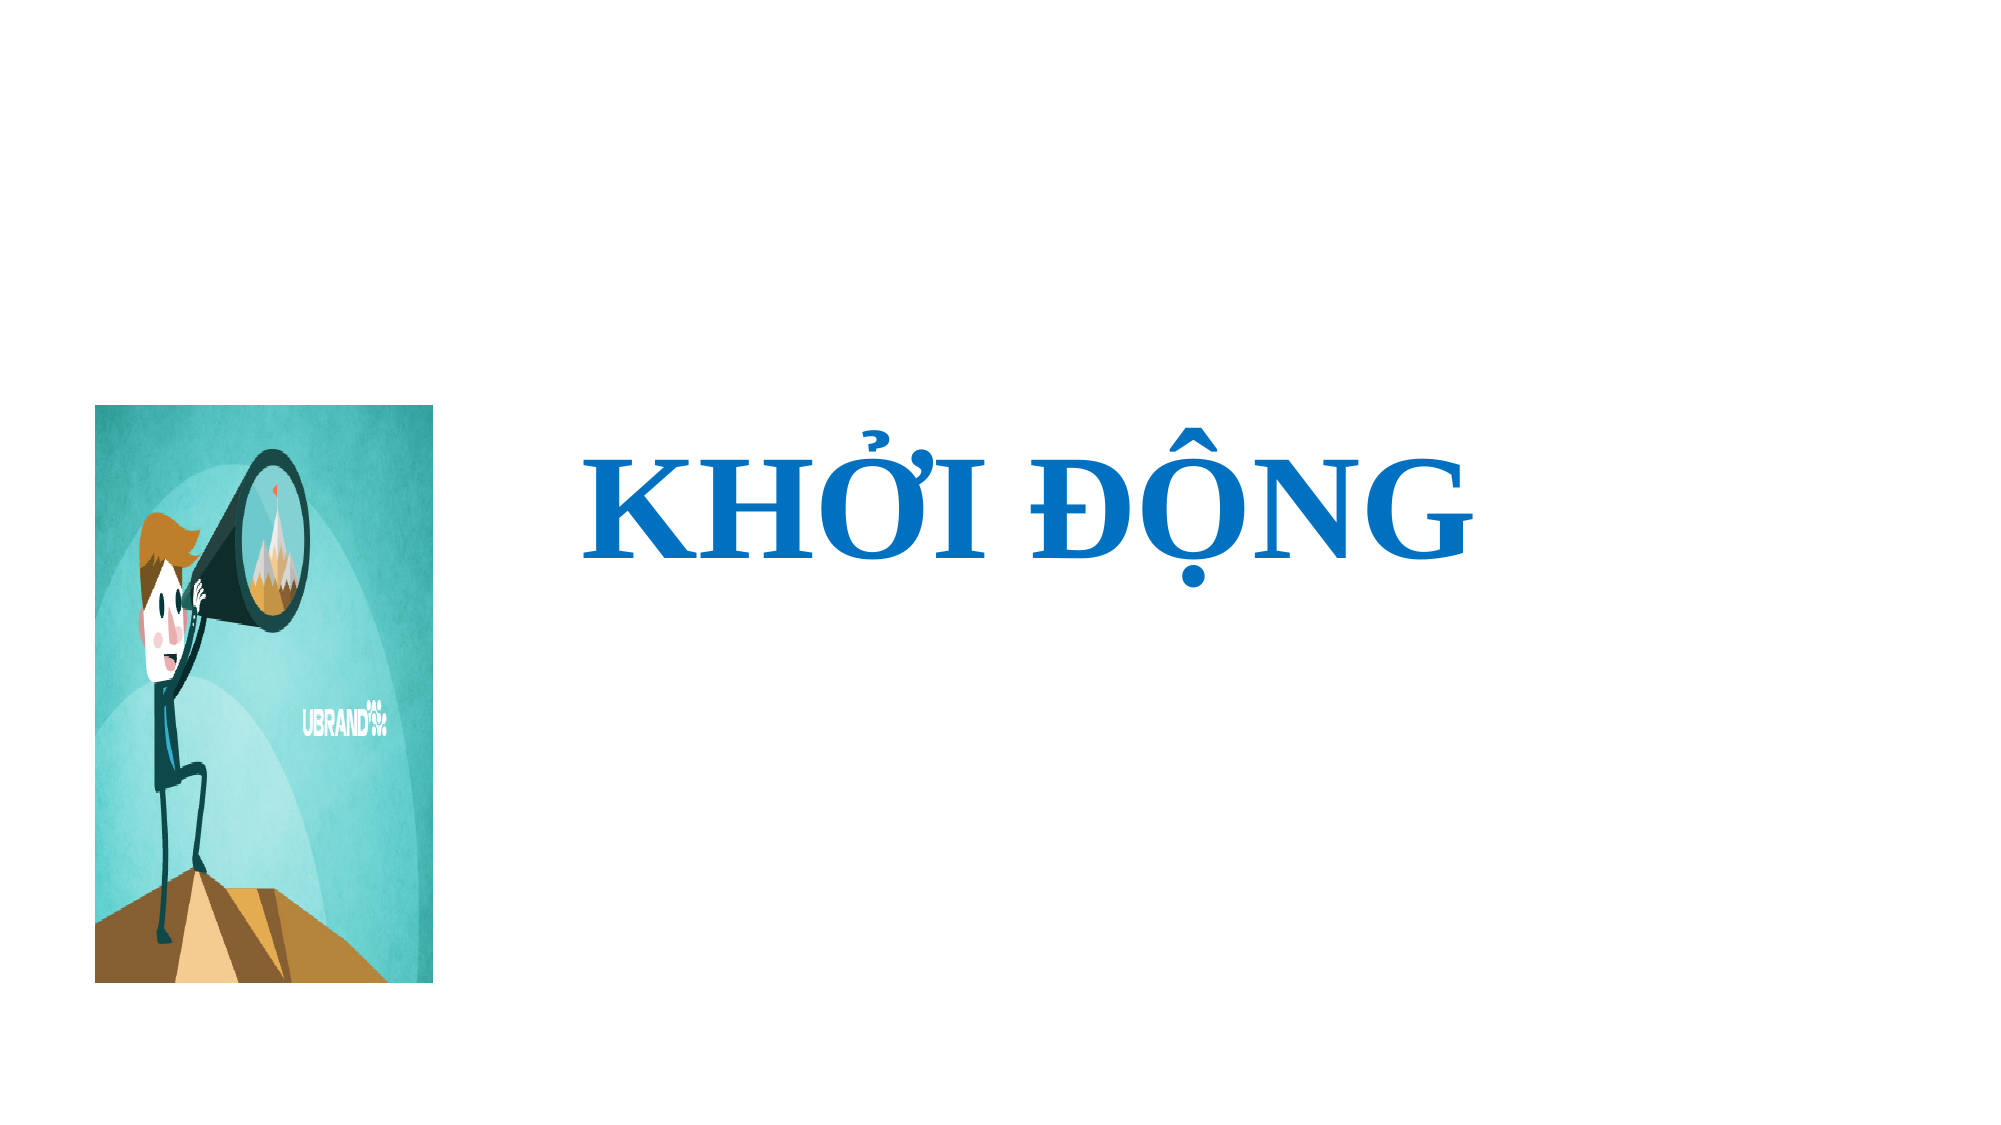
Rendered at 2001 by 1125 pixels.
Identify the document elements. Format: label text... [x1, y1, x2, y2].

text_box KHỞI ĐỘNG [566, 40, 1493, 596]
picture [95, 405, 433, 983]
